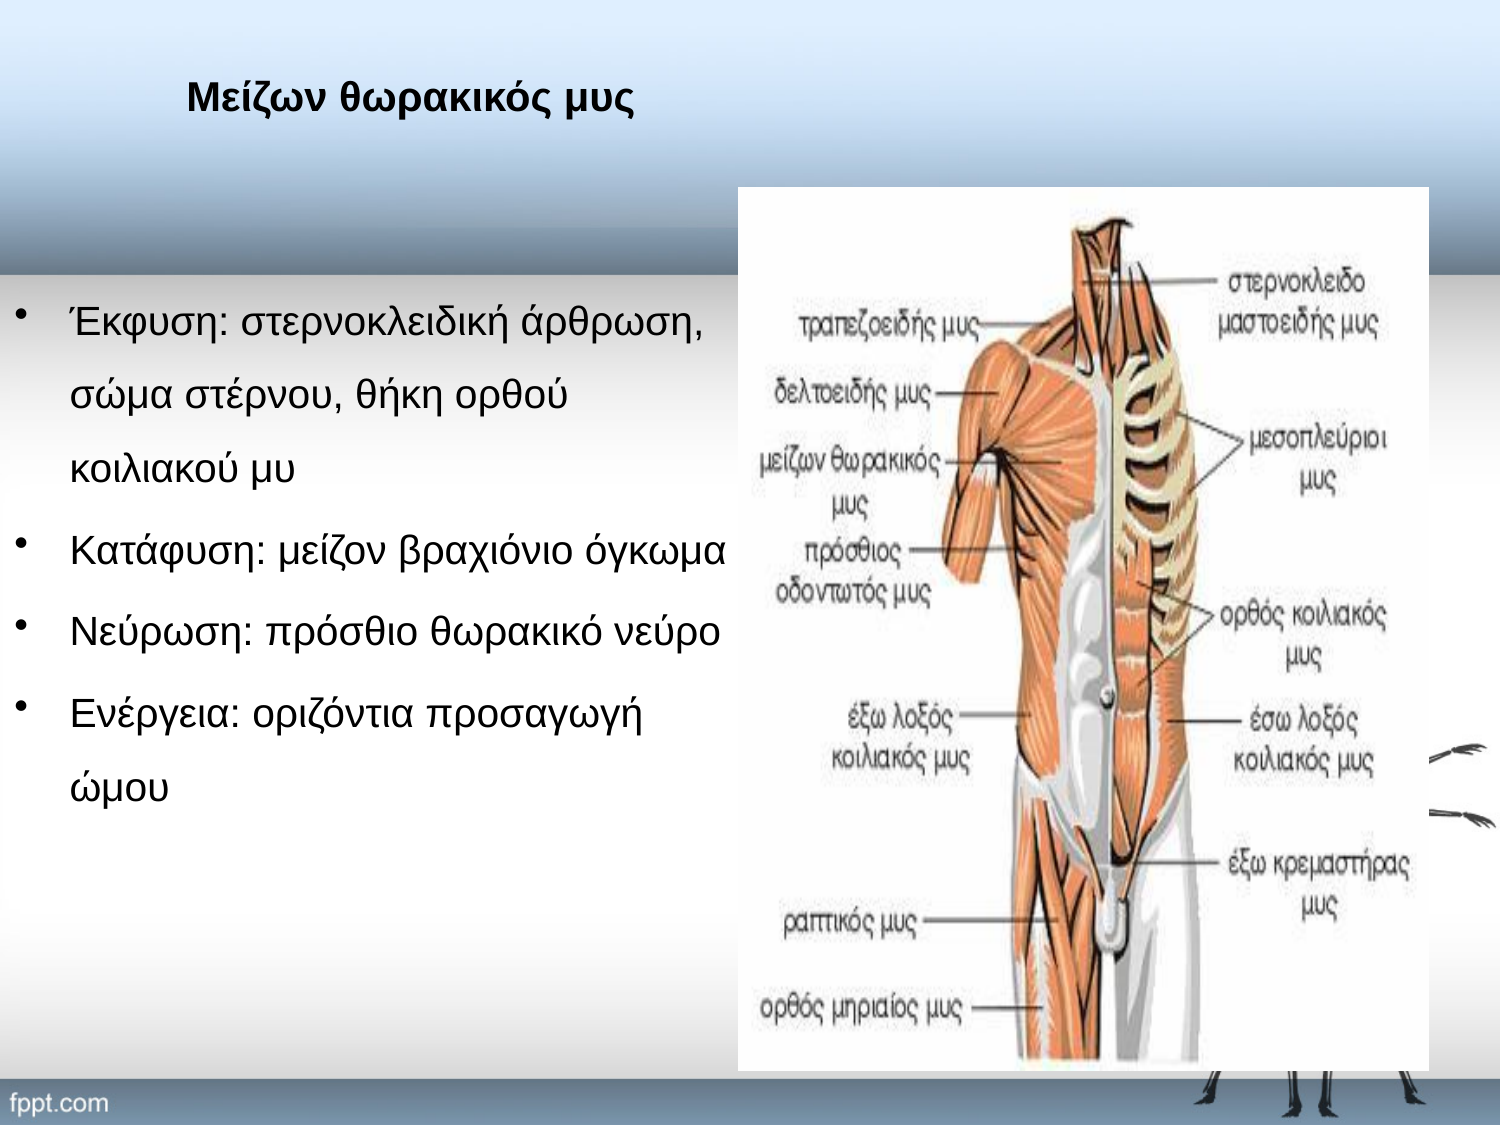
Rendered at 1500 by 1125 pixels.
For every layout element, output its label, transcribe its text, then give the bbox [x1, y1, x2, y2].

picture [0, 0, 1500, 1125]
list Έκφυση: στερνοκλειδική άρθρωση, σώμα στέρνου, θήκη ορθού κοιλιακού μυ Κατάφυση: μείζον βραχιόνιο όγκωμα Νεύρωση: πρόσθιο θωρακικό νεύρο Ενέργεια: οριζόντια προσαγωγή ώμου [0, 262, 732, 963]
title Μείζων θωρακικός μυς [71, 62, 751, 129]
